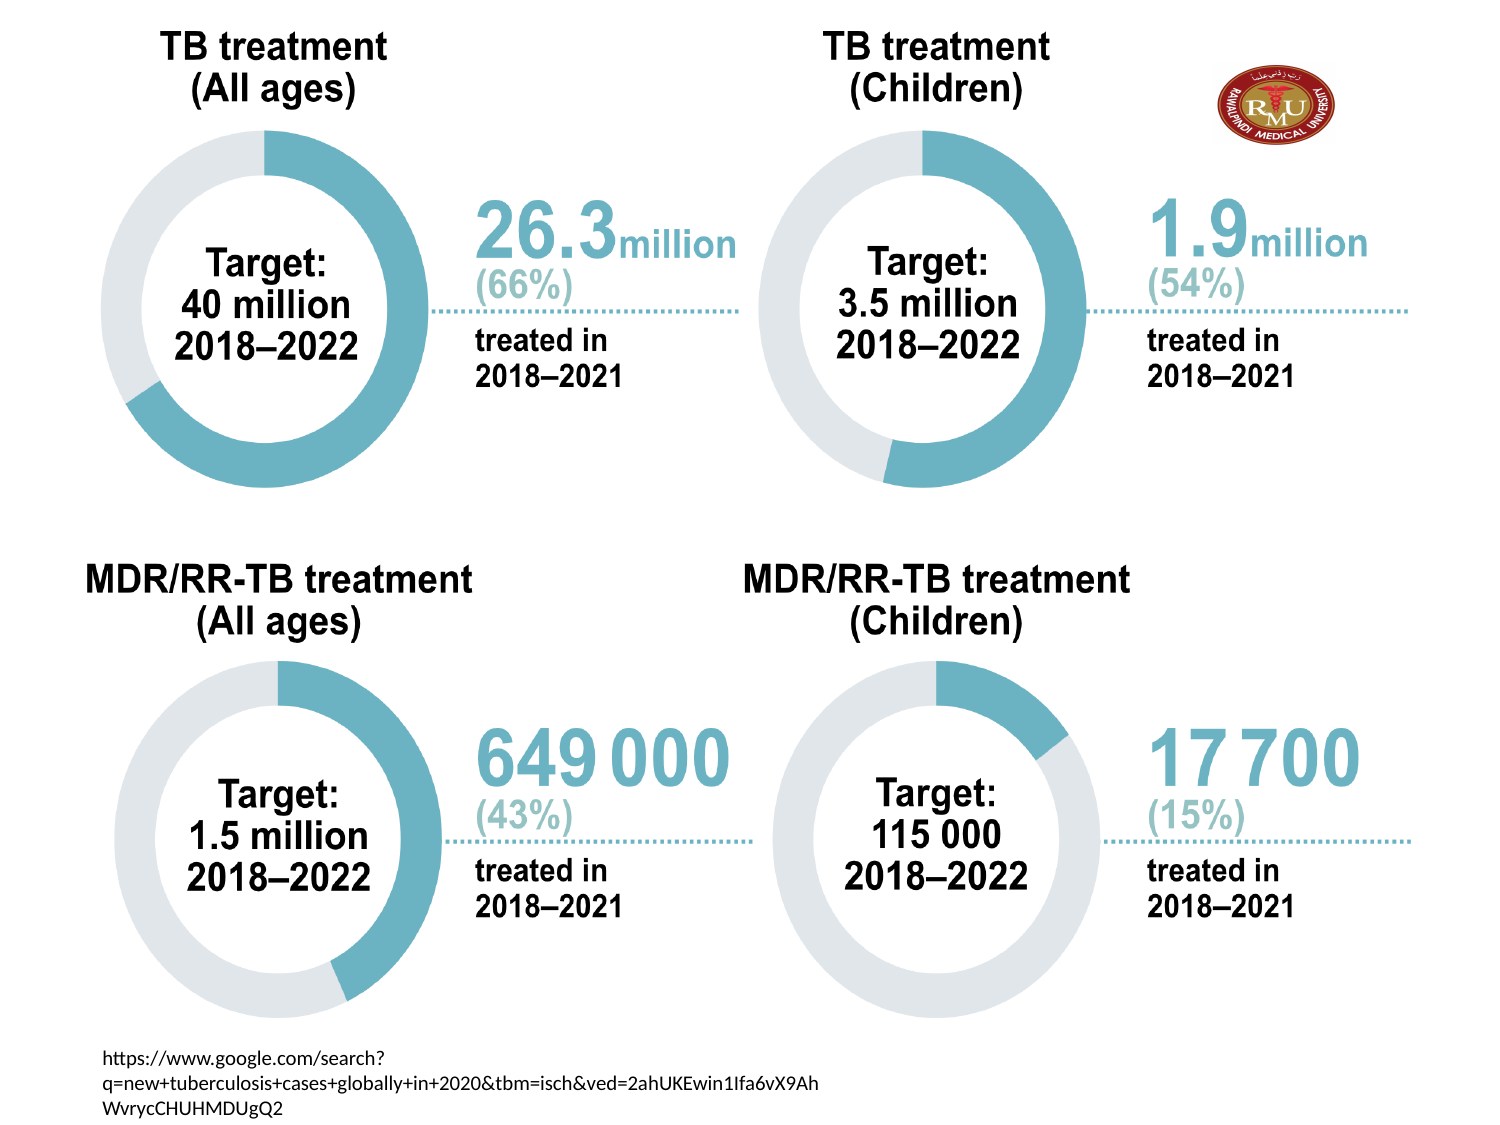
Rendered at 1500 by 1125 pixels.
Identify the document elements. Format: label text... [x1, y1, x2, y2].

picture [6, 0, 1428, 1061]
text_box https://www.google.com/search?q=new+tuberculosis+cases+globally+in+2020&tbm=isch&ved=2ahUKEwin1Ifa6vX9AhWvrycCHUHMDUgQ2 [87, 1069, 843, 1125]
